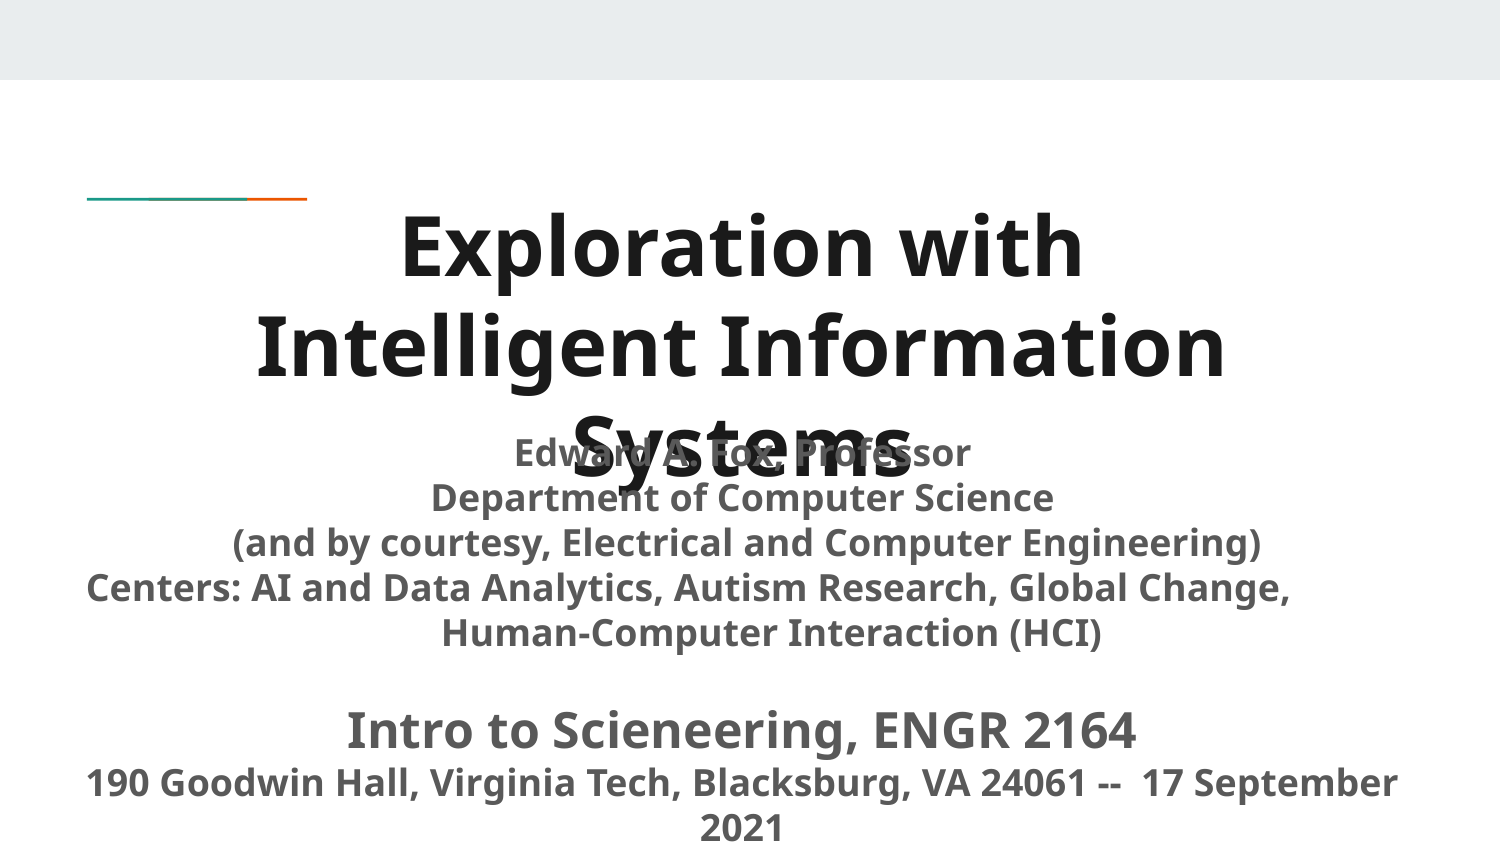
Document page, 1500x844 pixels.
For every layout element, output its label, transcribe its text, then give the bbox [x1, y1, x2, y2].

title Exploration with Intelligent Information Systems [81, 177, 1404, 390]
list Edward A. Fox, Professor Department of Computer Science (and by courtesy, Electrical and Computer Engineering) Centers: AI and Data Analytics, Autism Research, Global Change, Human-Computer Interaction (HCI) Intro to Scieneering, ENGR 2164 190 Goodwin Hall, Virginia Tech, Blacksburg, VA 24061 -- 17 September 2021 [66, 413, 1420, 675]
